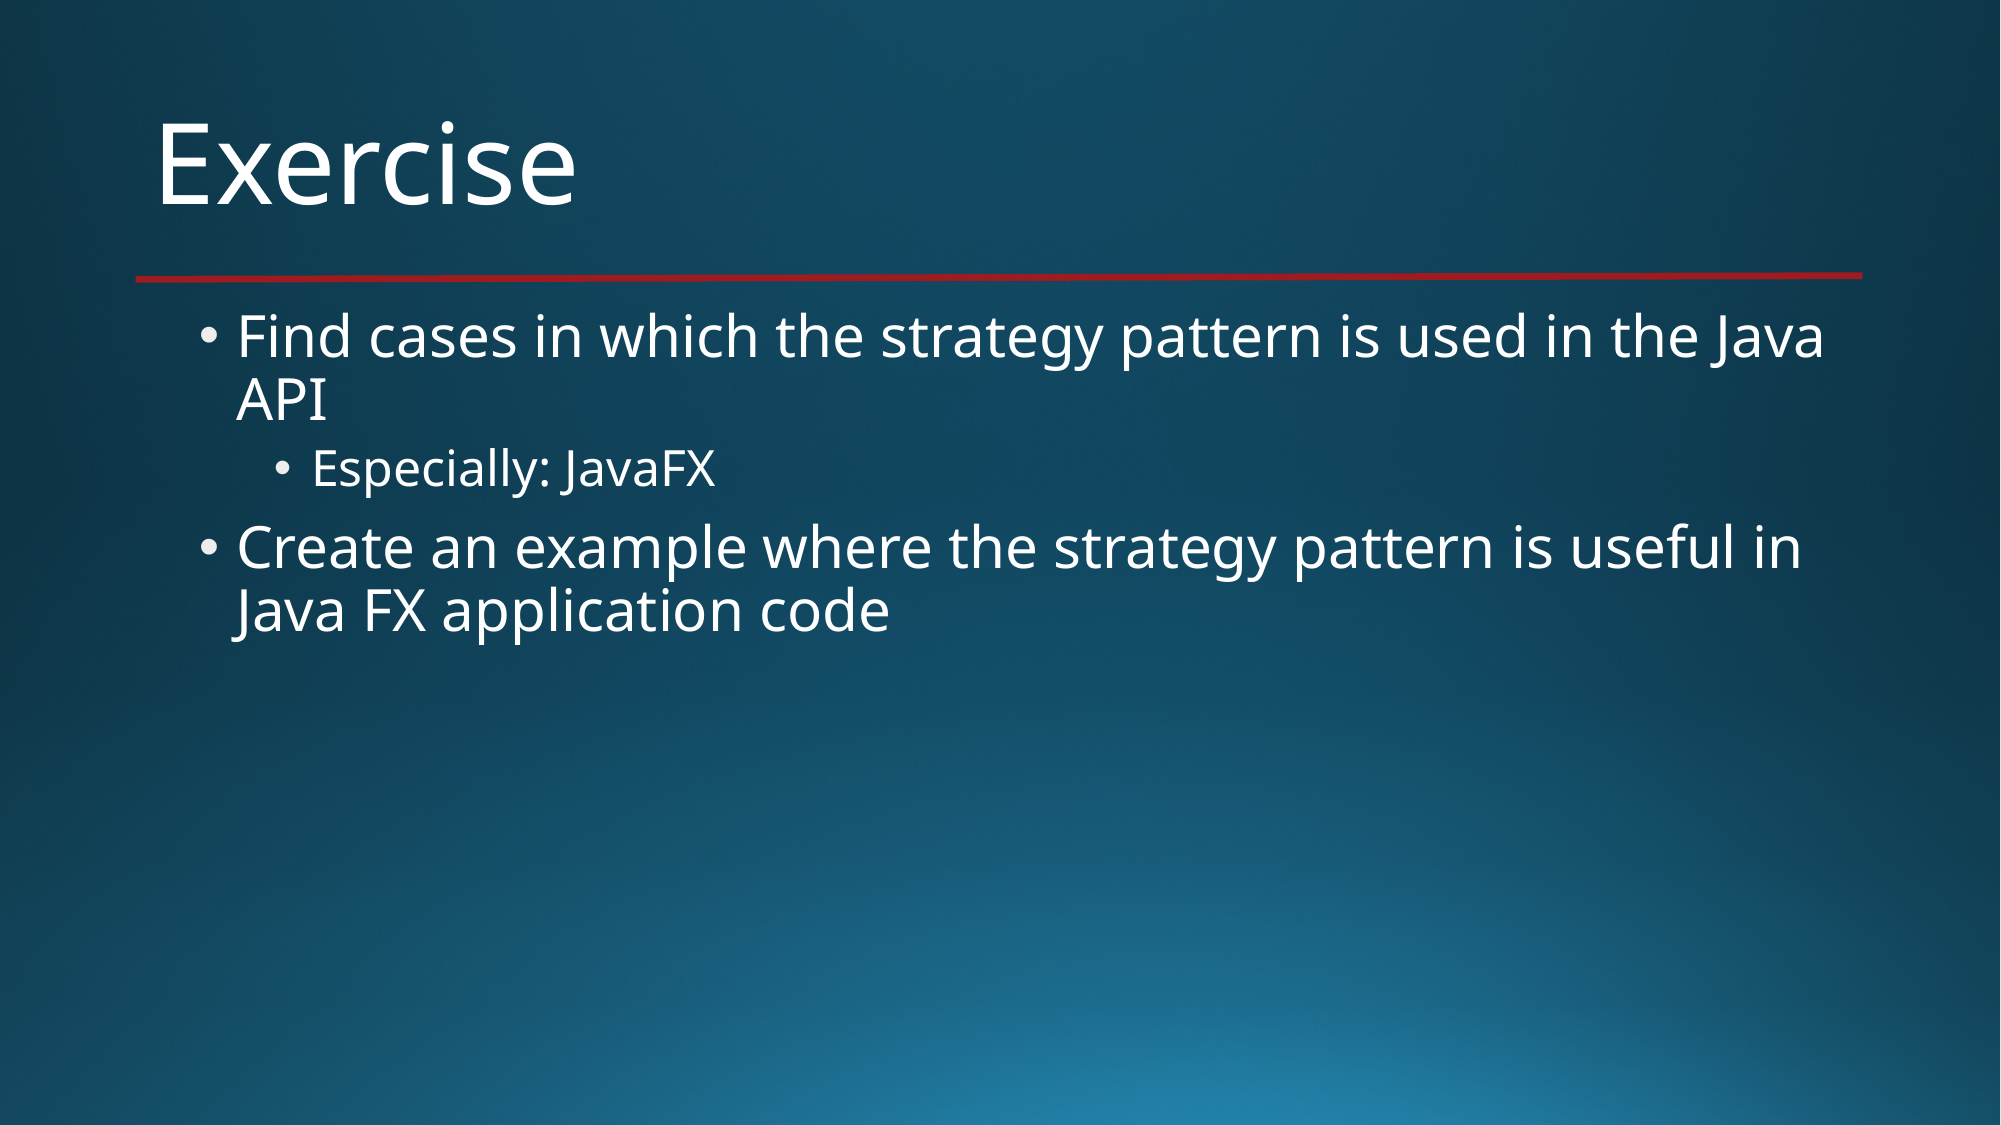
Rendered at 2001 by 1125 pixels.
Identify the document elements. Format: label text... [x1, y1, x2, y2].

list Find cases in which the strategy pattern is used in the Java API Especially: JavaFX Create an example where the strategy pattern is useful in Java FX application code [183, 299, 1863, 1014]
picture [0, 0, 2001, 1125]
title Exercise [137, 59, 1863, 278]
